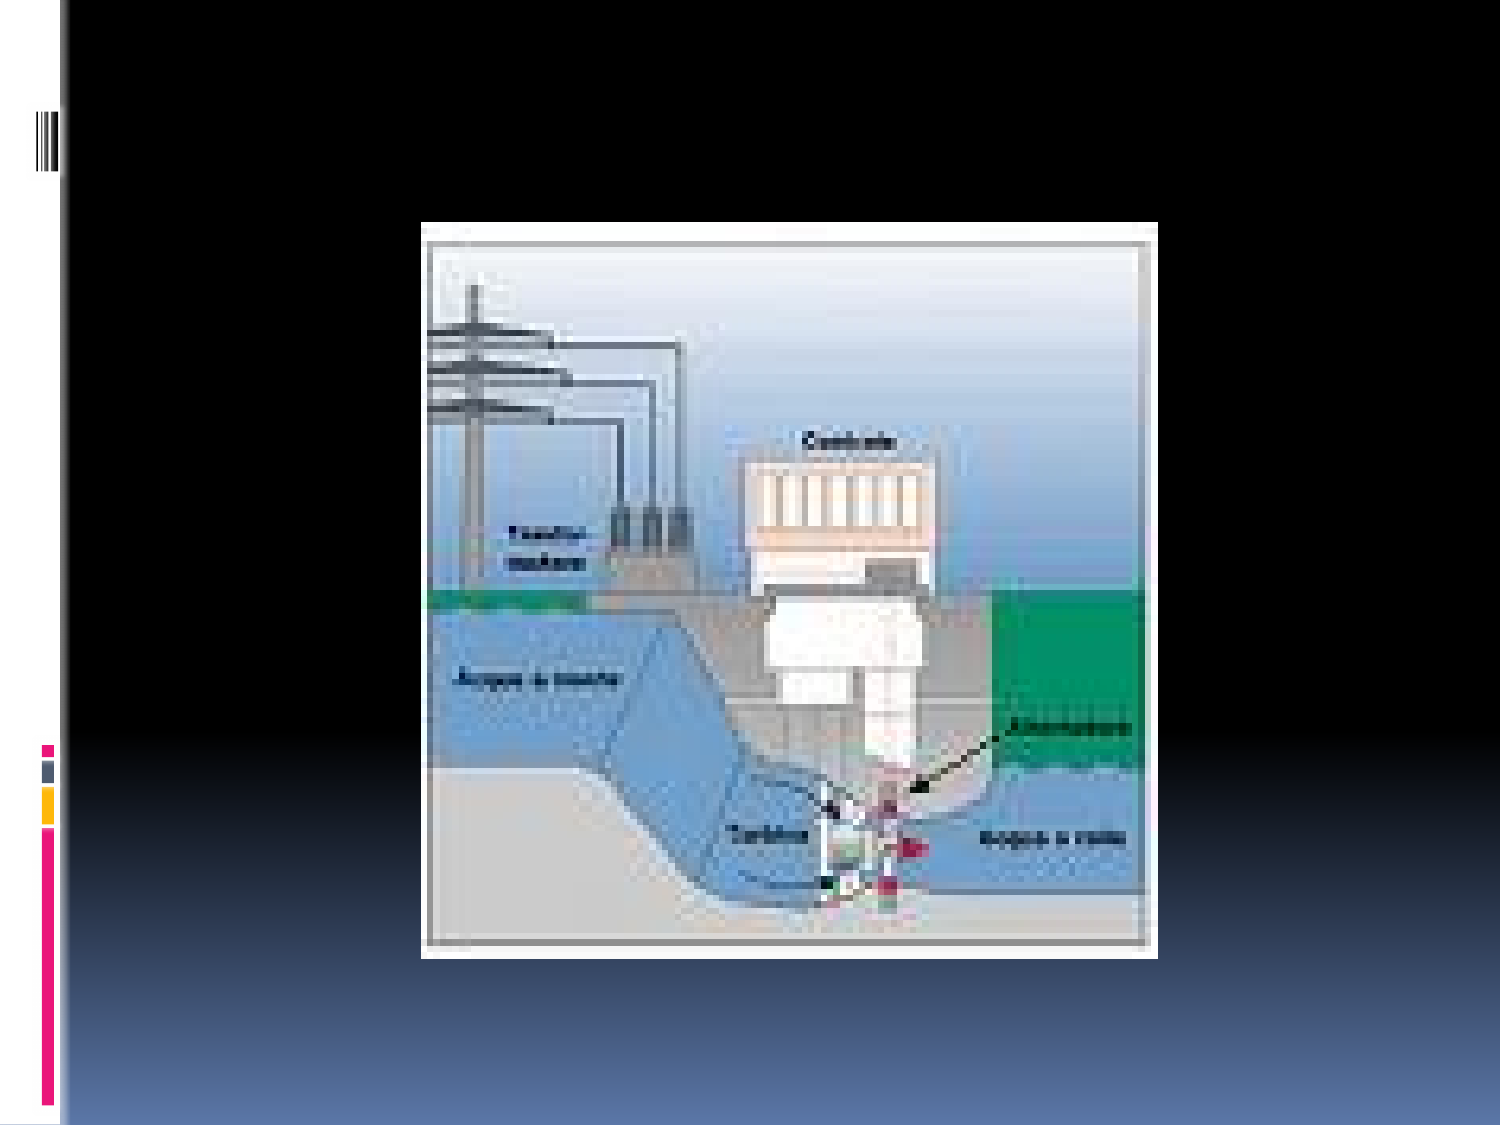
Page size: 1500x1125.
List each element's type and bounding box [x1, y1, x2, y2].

list [421, 222, 1159, 960]
